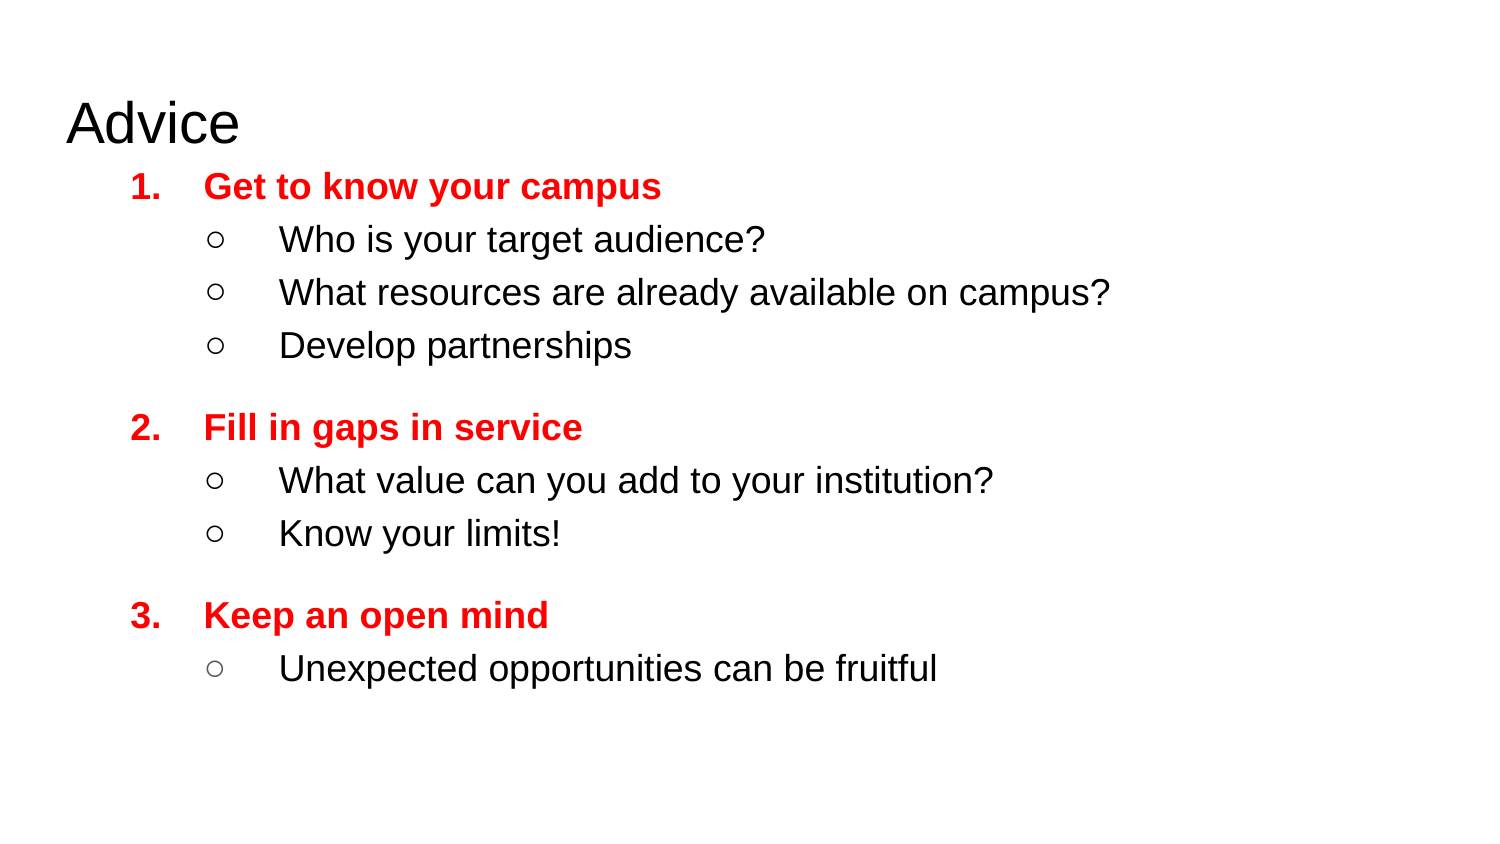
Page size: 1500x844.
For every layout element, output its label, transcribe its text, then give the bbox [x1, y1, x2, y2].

title Advice [51, 72, 1449, 167]
list Get to know your campus Who is your target audience? What resources are already available on campus? Develop partnerships Fill in gaps in service What value can you add to your institution? Know your limits! Keep an open mind Unexpected opportunities can be fruitful [113, 159, 1275, 753]
